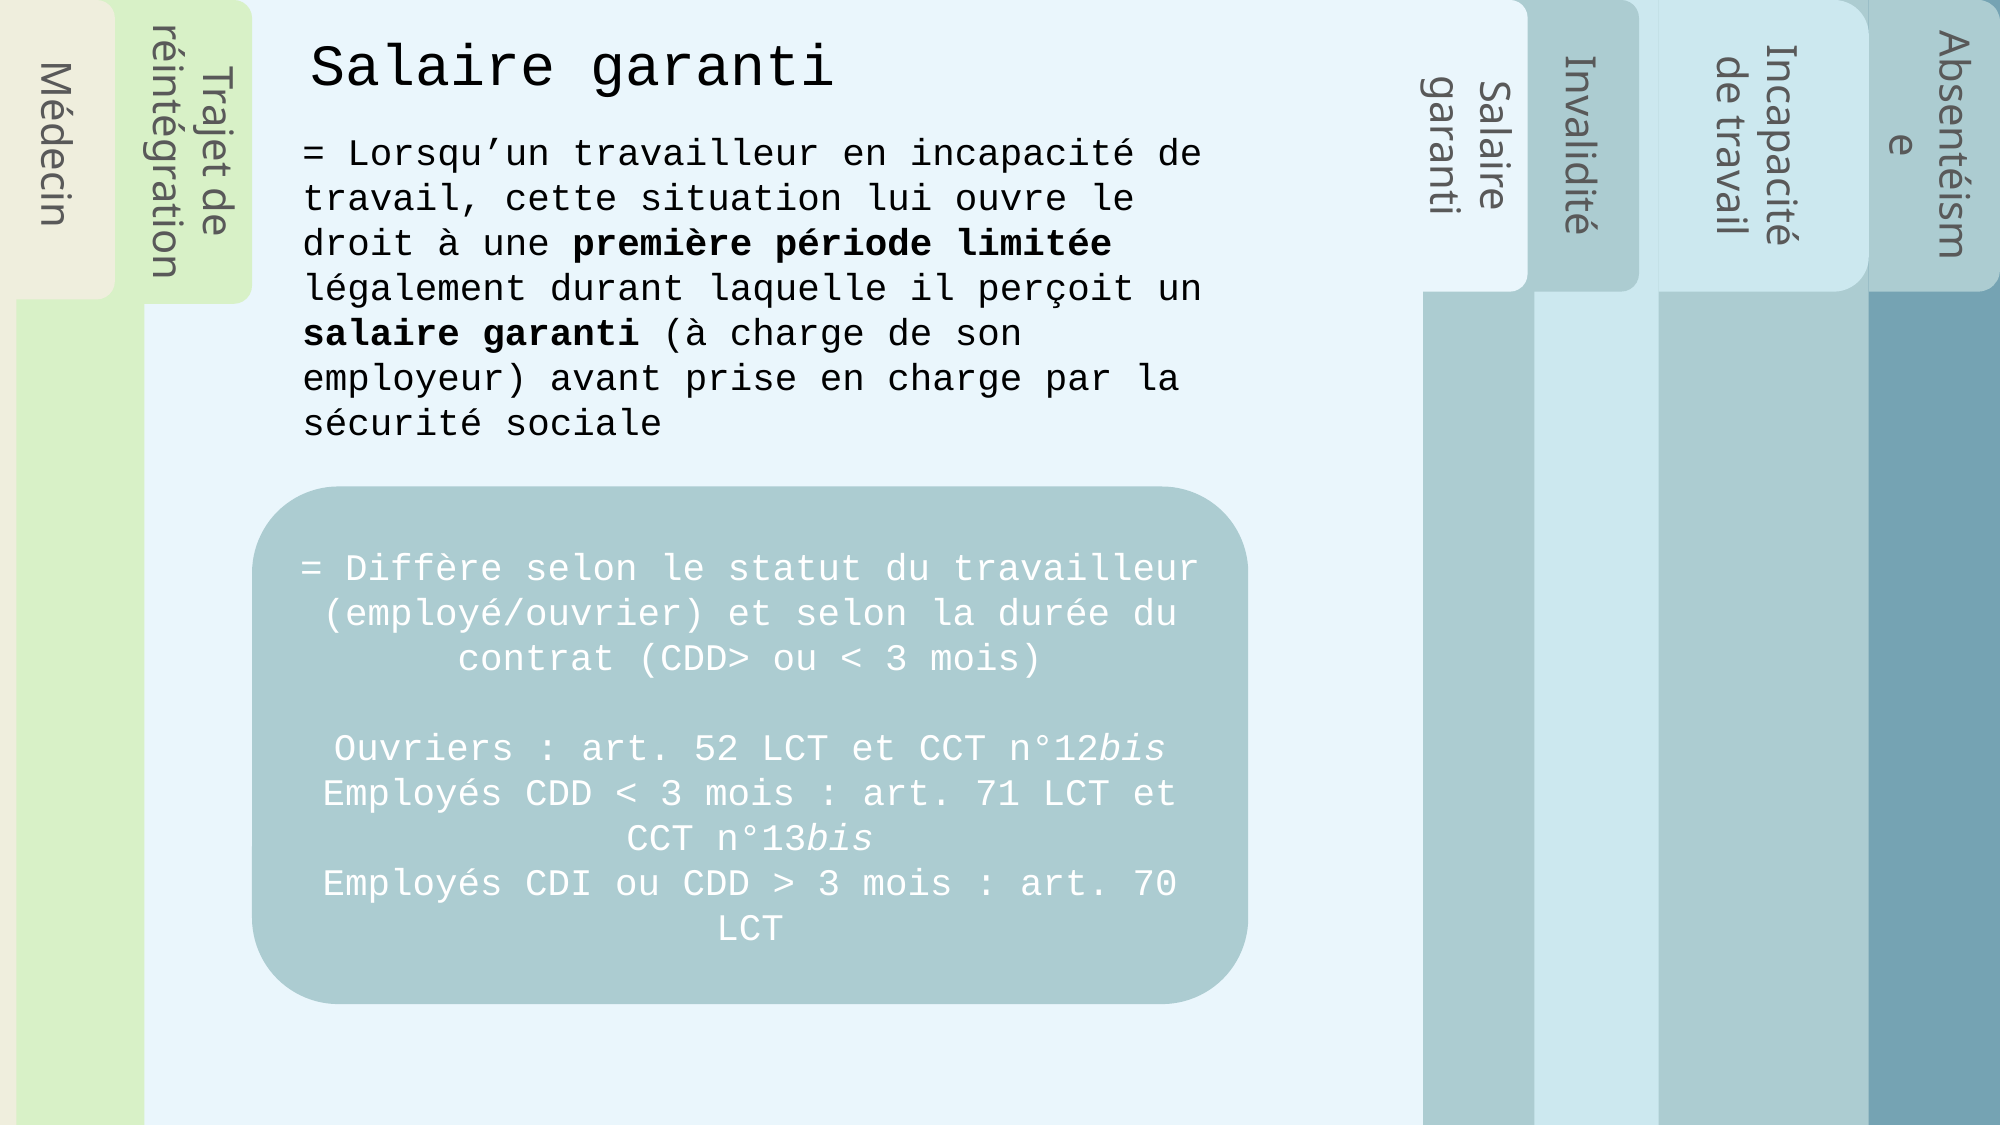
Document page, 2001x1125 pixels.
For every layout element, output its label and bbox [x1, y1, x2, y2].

text_box [1529, 0, 1640, 1125]
text_box [253, 0, 1529, 1125]
text_box [1870, 0, 2000, 1125]
text_box [116, 0, 253, 1125]
text_box [0, 0, 116, 1125]
text_box [1640, 0, 1870, 1125]
